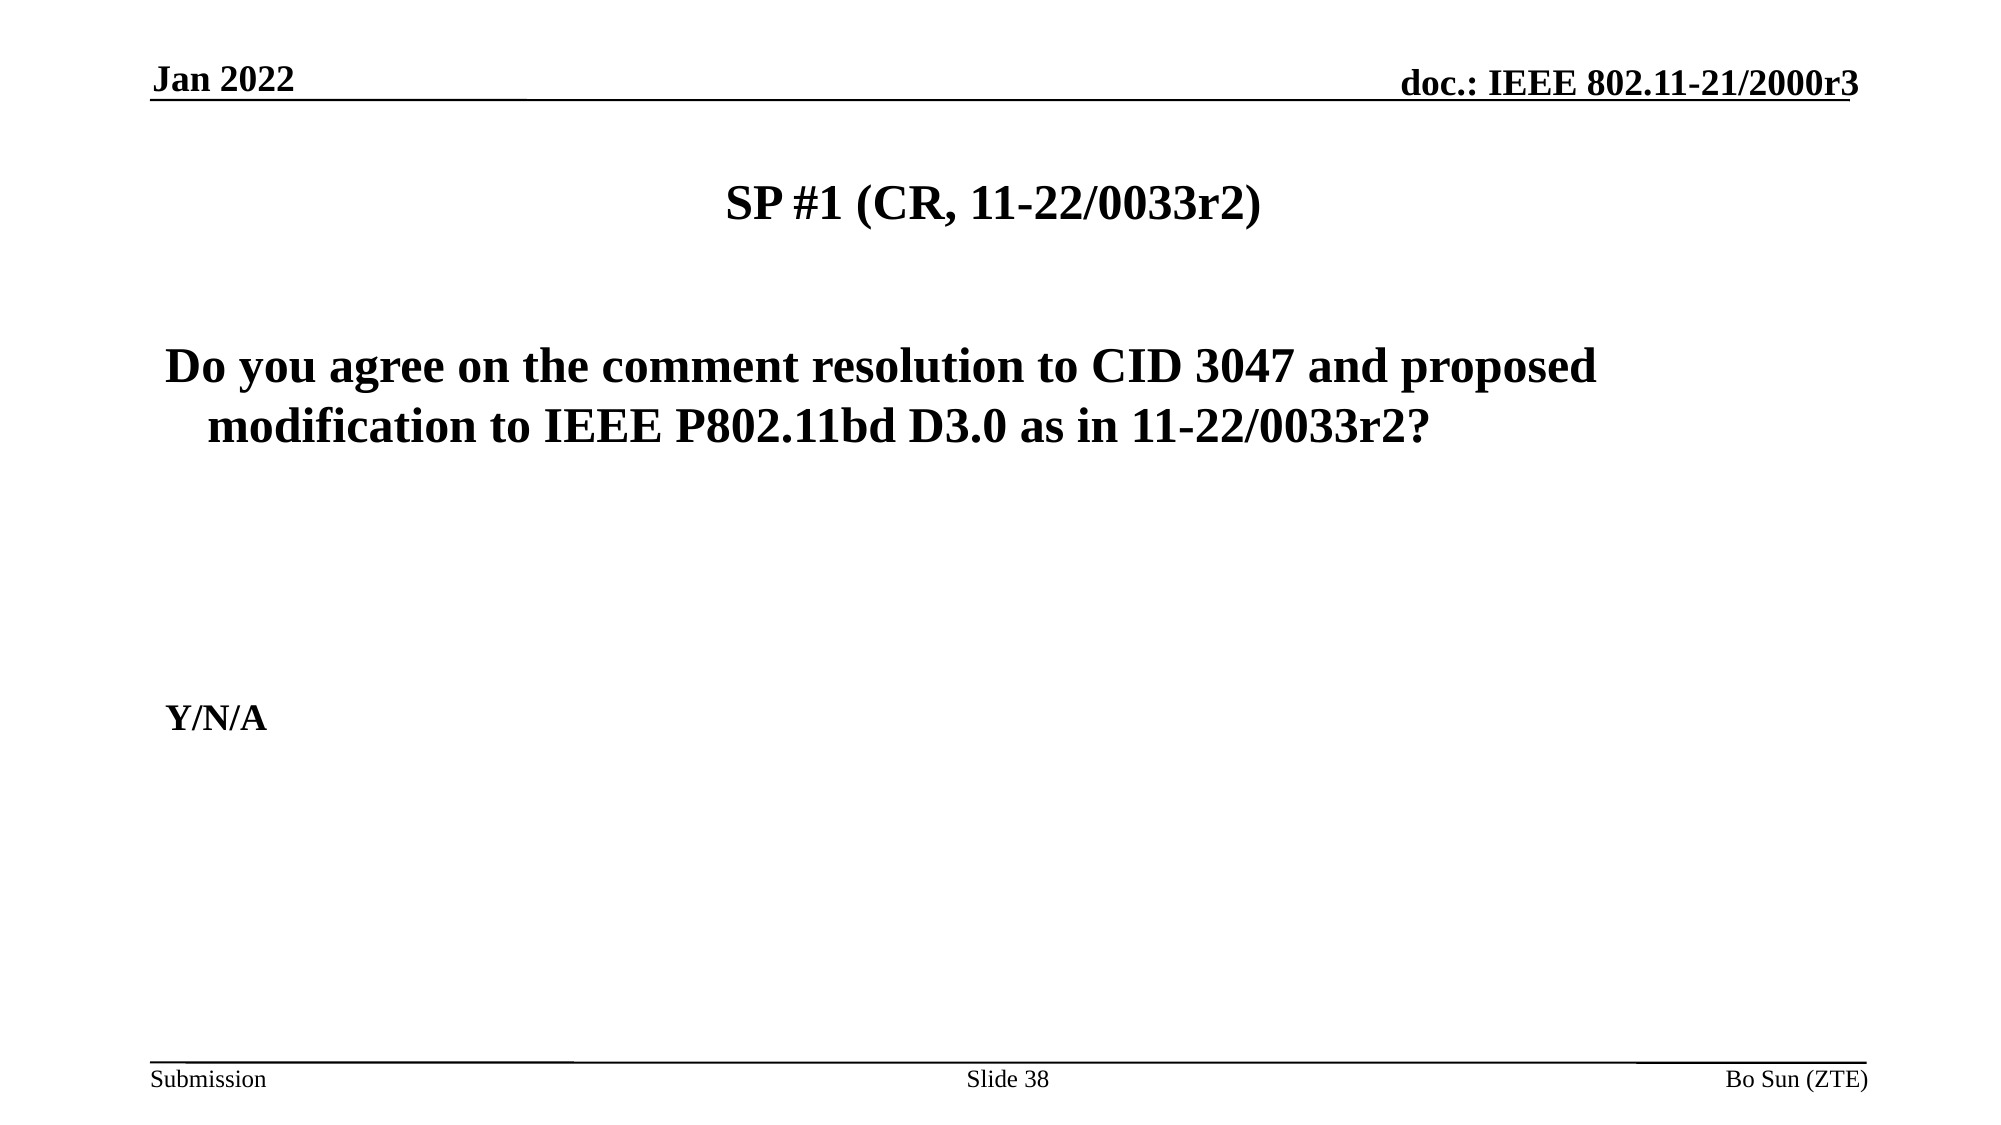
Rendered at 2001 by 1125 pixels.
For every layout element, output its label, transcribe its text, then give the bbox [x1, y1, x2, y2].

list Do you agree on the comment resolution to CID 3047 and proposed modification to IEEE P802.11bd D3.0 as in 11-22/0033r2? Y/N/A [149, 324, 1850, 1000]
title SP #1 (CR, 11-22/0033r2) [149, 112, 1850, 288]
footer Bo Sun (ZTE) [1171, 1061, 1869, 1093]
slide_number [152, 54, 563, 100]
slide_number Slide 38 [949, 1061, 1067, 1123]
